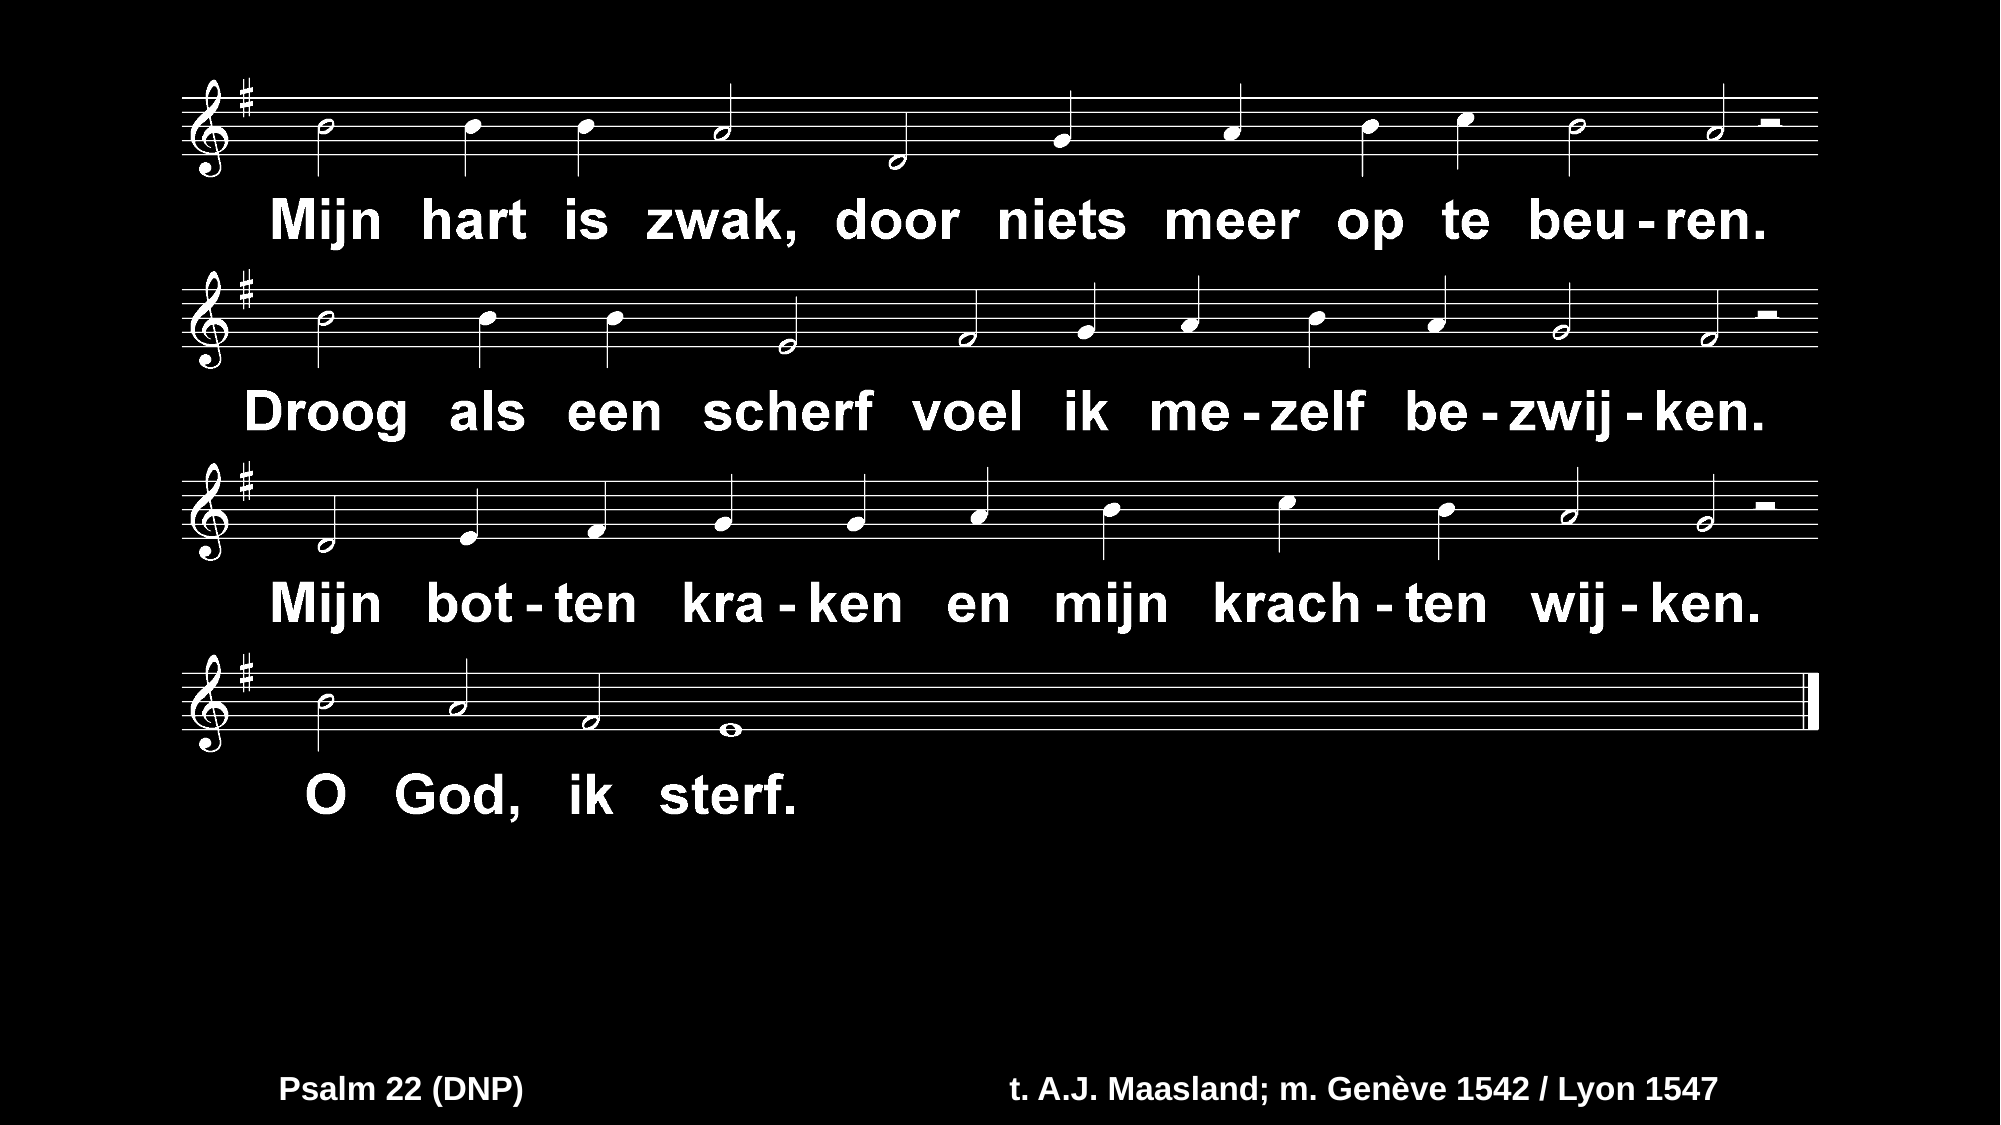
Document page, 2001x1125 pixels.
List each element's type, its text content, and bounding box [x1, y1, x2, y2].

text_box Psalm 22 (DNP) t. A.J. Maasland; m. Genève 1542 / Lyon 1547 [263, 1059, 1745, 1115]
picture [166, 62, 1834, 838]
